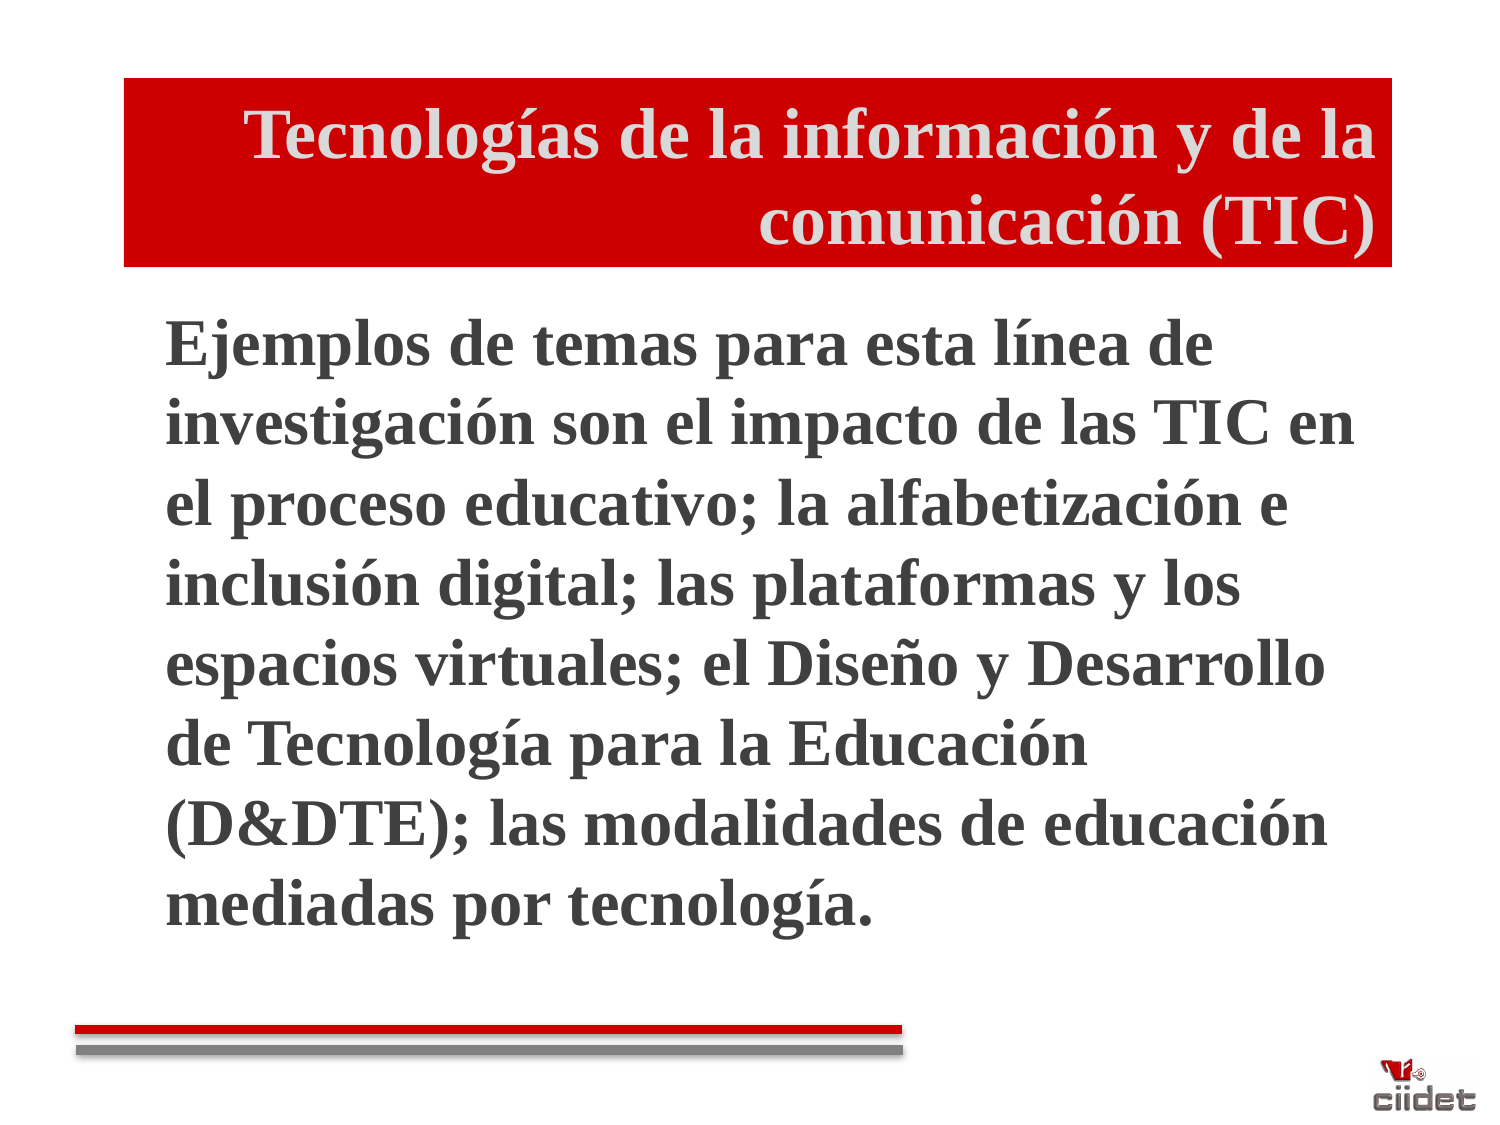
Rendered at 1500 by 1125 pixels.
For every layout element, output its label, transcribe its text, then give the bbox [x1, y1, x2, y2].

list Ejemplos de temas para esta línea de investigación son el impacto de las TIC en el proceso educativo; la alfabetización e inclusión digital; las plataformas y los espacios virtuales; el Diseño y Desarrollo de Tecnología para la Educación (D&DTE); las modalidades de educación mediadas por tecnología. [150, 290, 1416, 1083]
title Tecnologías de la información y de la comunicación (TIC) [123, 78, 1392, 268]
